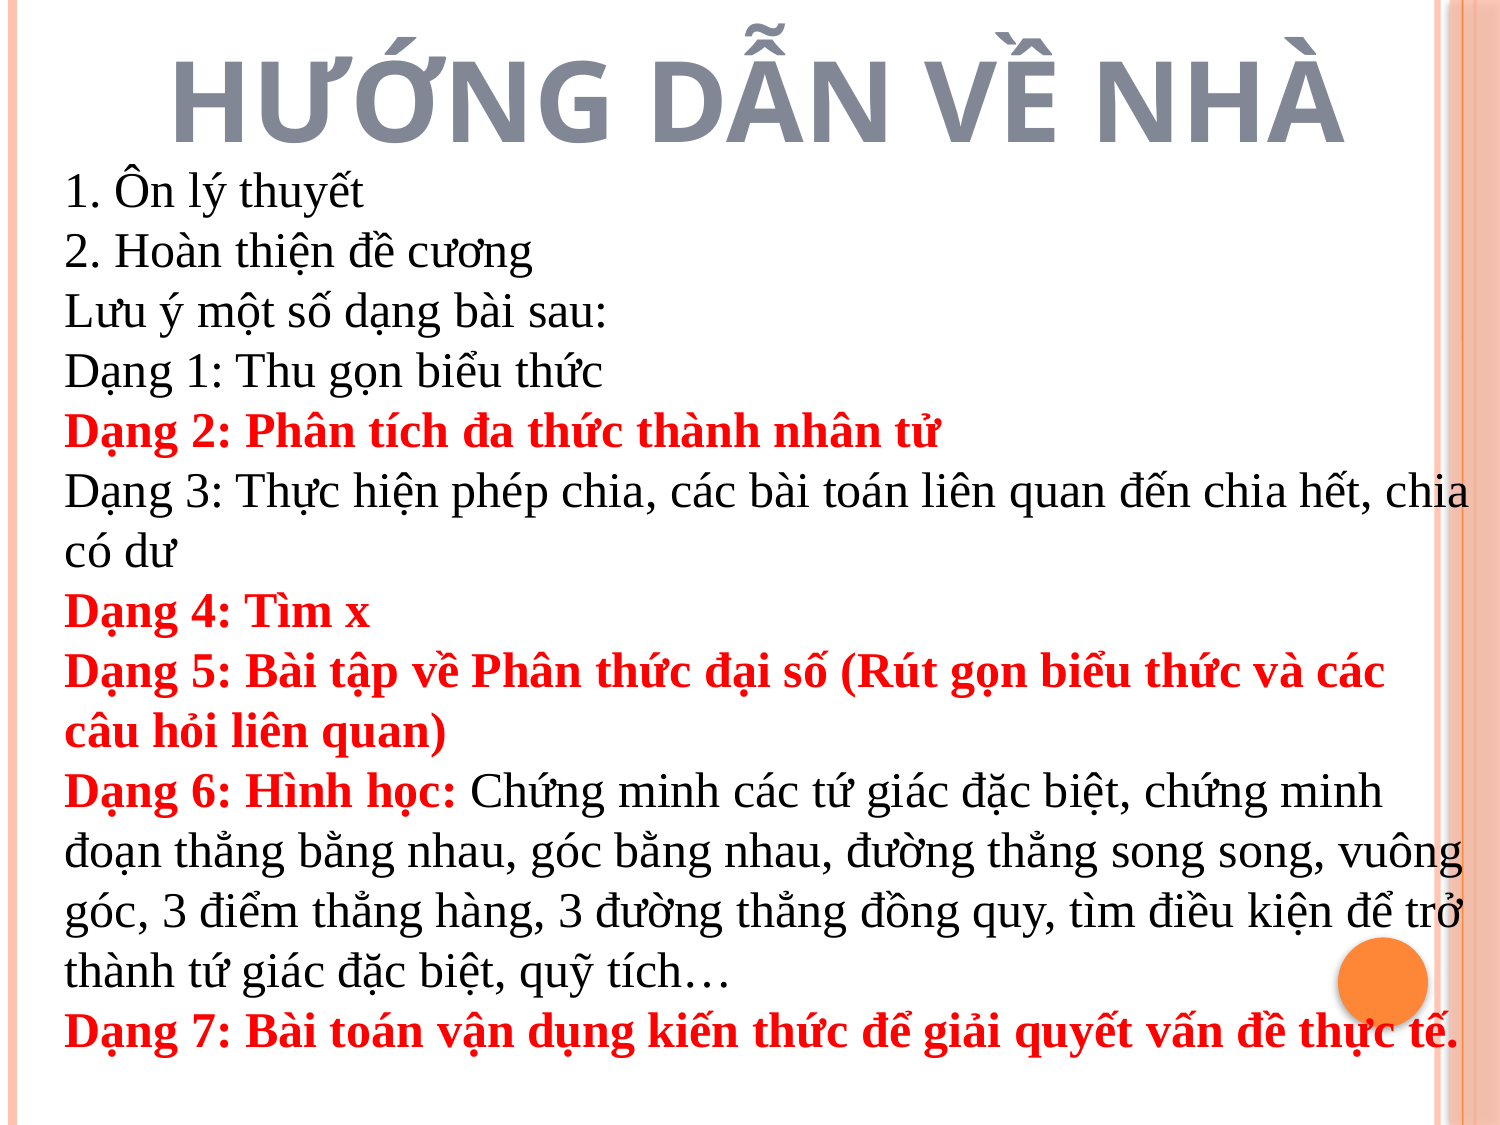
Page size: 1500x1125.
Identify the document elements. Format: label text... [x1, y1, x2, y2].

text_box HƯỚNG DẪN VỀ NHÀ [151, 22, 1362, 173]
text_box 1. Ôn lý thuyết 2. Hoàn thiện đề cương Lưu ý một số dạng bài sau: Dạng 1: Thu gọn biểu thức Dạng 2: Phân tích đa thức thành nhân tử Dạng 3: Thực hiện phép chia, các bài toán liên quan đến chia hết, chia có dư Dạng 4: Tìm x Dạng 5: Bài tập về Phân thức đại số (Rút gọn biểu thức và các câu hỏi liên quan) Dạng 6: Hình học: Chứng minh các tứ giác đặc biệt, chứng minh đoạn thẳng bằng nhau, góc bằng nhau, đường thẳng song song, vuông góc, 3 điểm thẳng hàng, 3 đường thẳng đồng quy, tìm điều kiện để trở thành tứ giác đặc biệt, quỹ tích… Dạng 7: Bài toán vận dụng kiến thức để giải quyết vấn đề thực tế. [49, 149, 1488, 1125]
